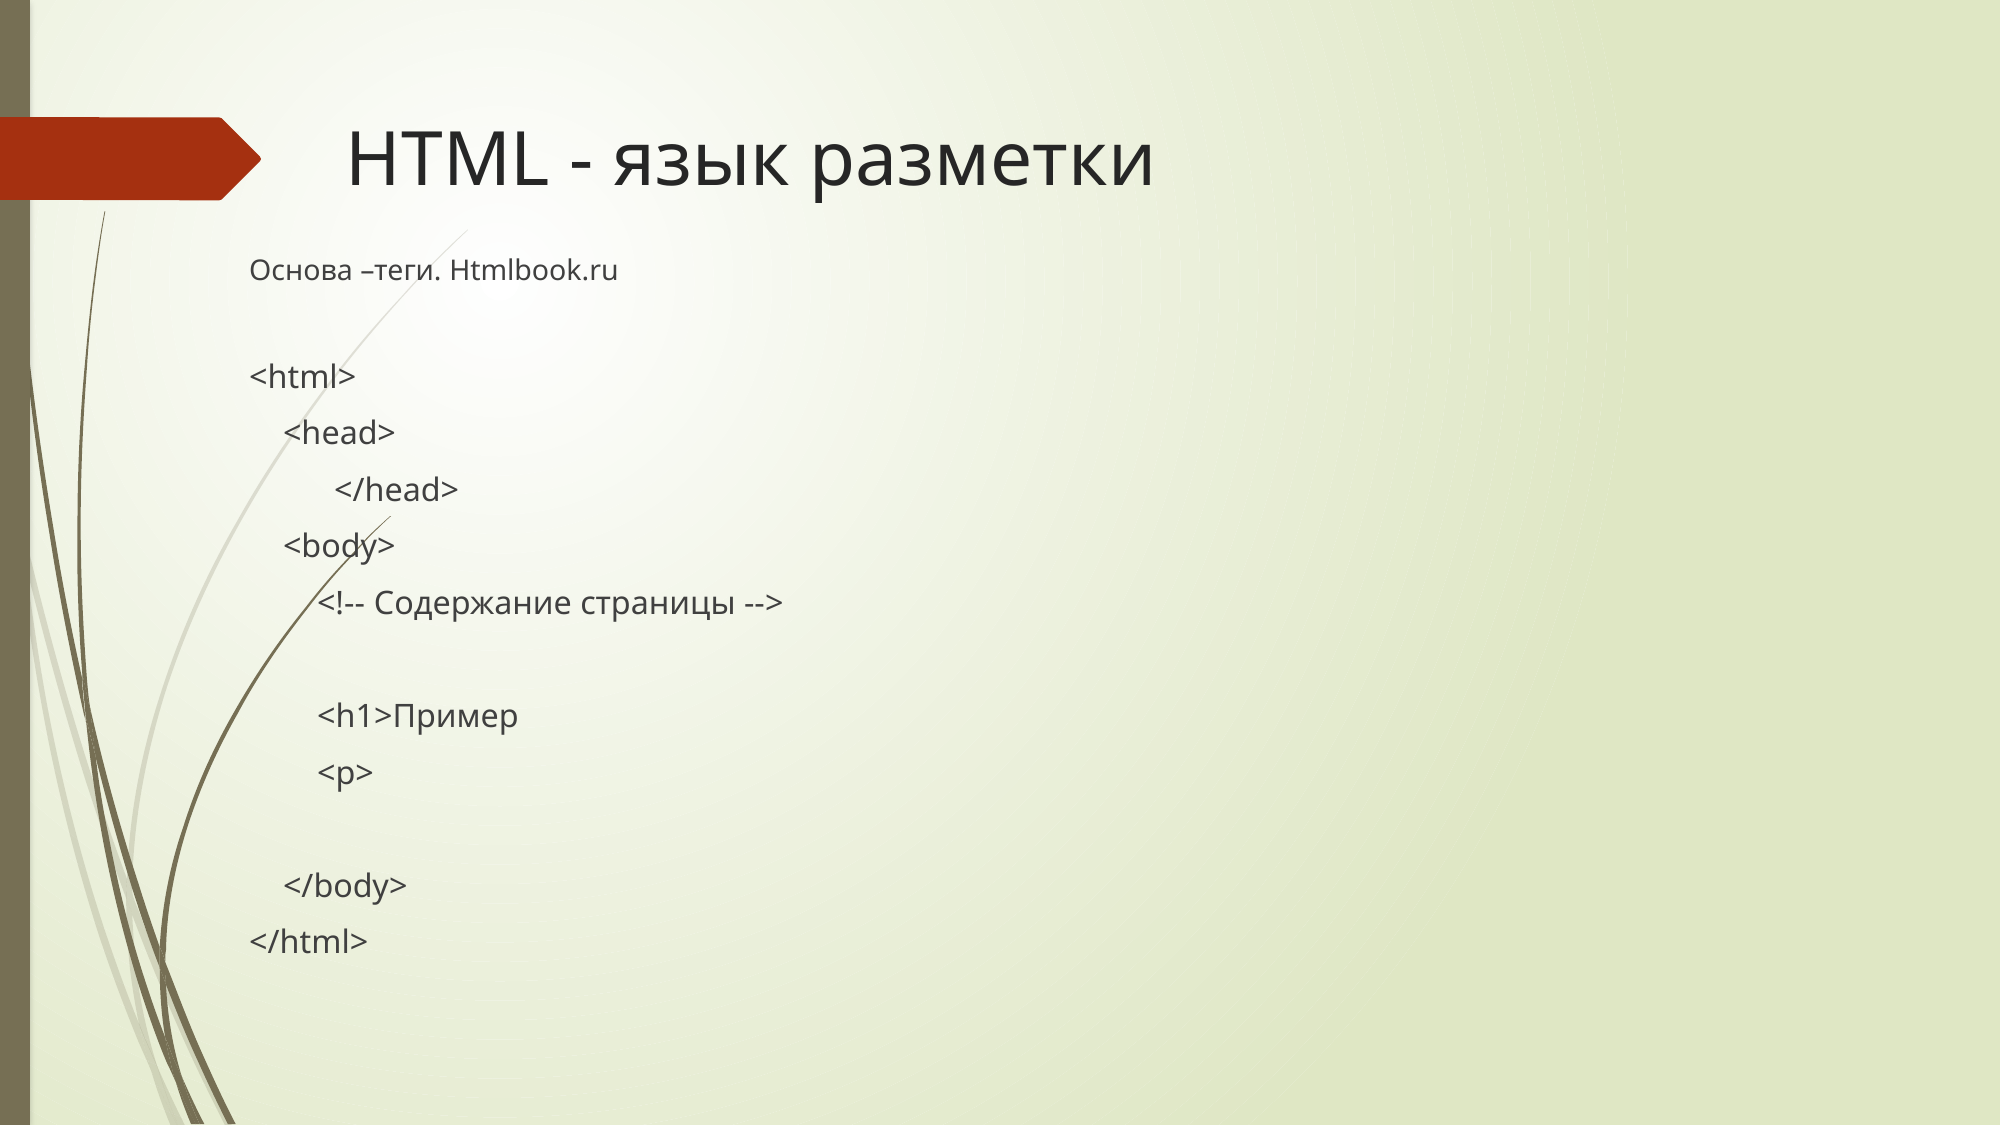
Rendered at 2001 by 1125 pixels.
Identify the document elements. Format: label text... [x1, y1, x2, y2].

list Основа –теги. Htmlbook.ru <html> <head> </head> <body> <!-- Содержание страницы --> <h1>Пример <p> </body> </html> [234, 244, 1888, 970]
title HTML - язык разметки [330, 102, 1888, 244]
